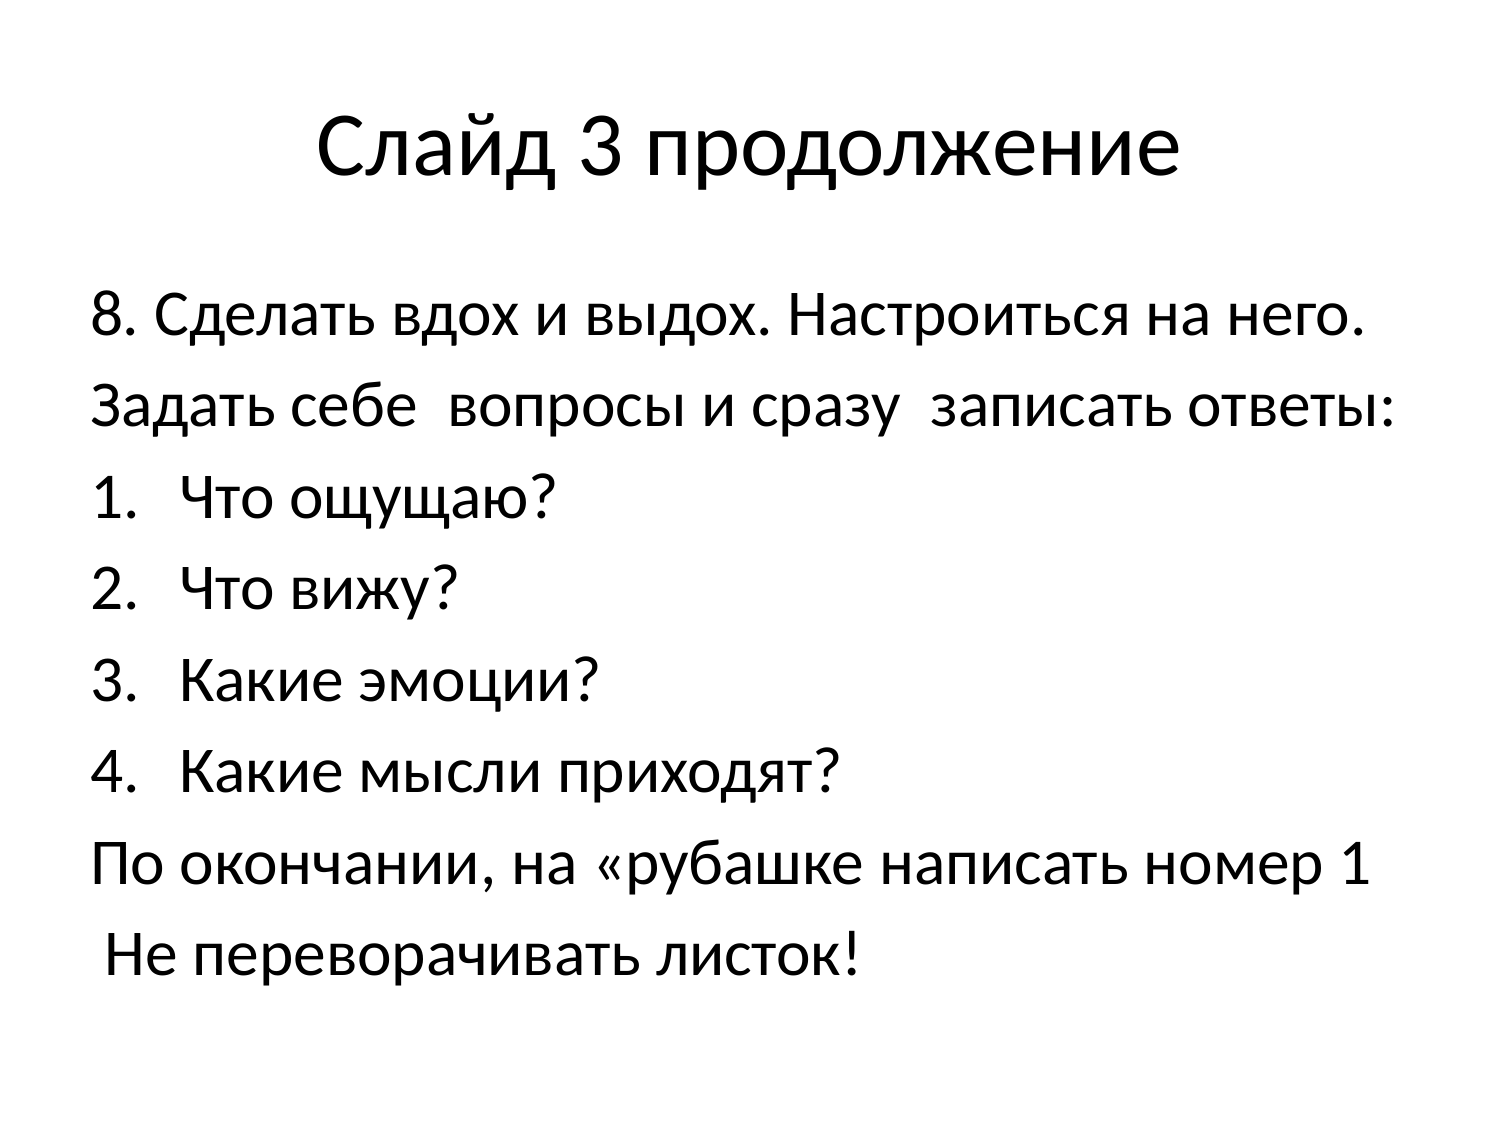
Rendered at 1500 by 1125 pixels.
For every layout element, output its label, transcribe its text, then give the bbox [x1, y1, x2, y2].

list 8. Сделать вдох и выдох. Настроиться на него. Задать себе вопросы и сразу записать ответы: Что ощущаю? Что вижу? Какие эмоции? Какие мысли приходят? По окончании, на «рубашке написать номер 1 Не переворачивать листок! [75, 262, 1425, 1005]
title Слайд 3 продолжение [75, 45, 1425, 233]
